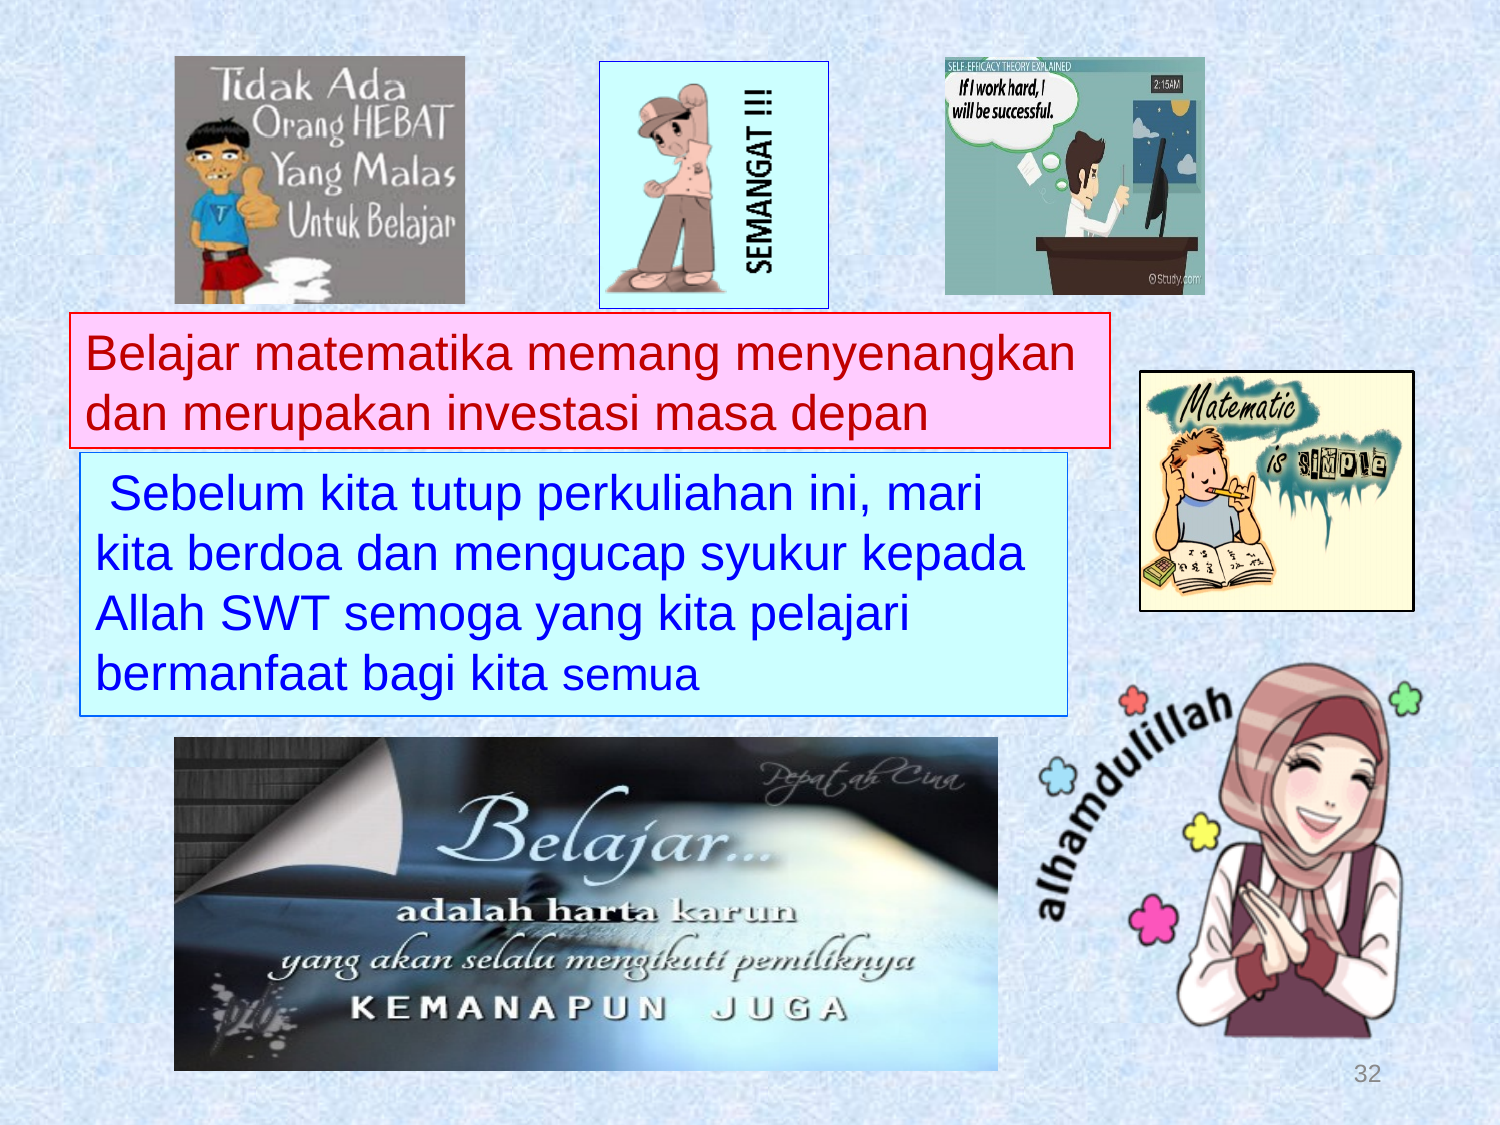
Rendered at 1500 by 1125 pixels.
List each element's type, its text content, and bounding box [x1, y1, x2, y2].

text_box [49, 662, 1009, 738]
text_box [70, 312, 1413, 610]
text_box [174, 56, 1205, 309]
text_box Sebelum kita tutup perkuliahan ini, mari kita berdoa dan mengucap syukur kepada Allah SWT semoga yang kita pelajari bermanfaat bagi kita semua [80, 610, 1068, 716]
picture [0, 0, 1500, 1125]
slide_number 32 [1059, 1056, 1397, 1103]
